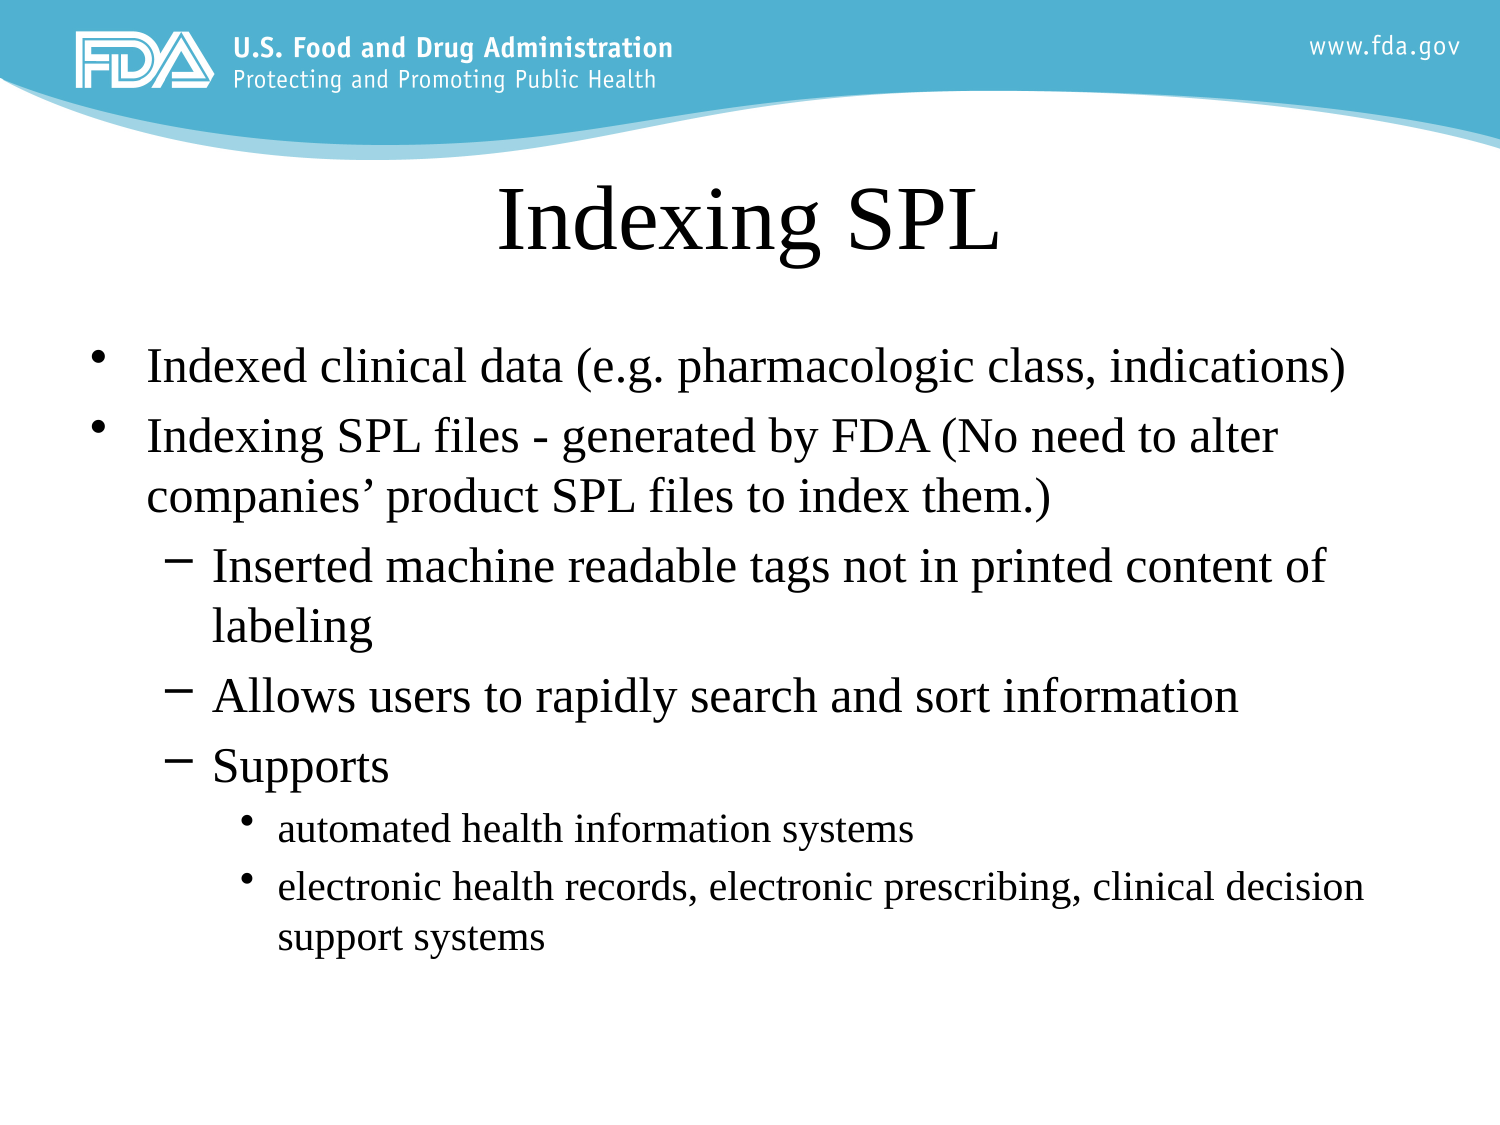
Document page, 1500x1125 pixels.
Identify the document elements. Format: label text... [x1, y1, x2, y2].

title Indexing SPL [99, 137, 1400, 288]
list Indexed clinical data (e.g. pharmacologic class, indications) Indexing SPL files - generated by FDA (No need to alter companies’ product SPL files to index them.) Inserted machine readable tags not in printed content of labeling Allows users to rapidly search and sort information Supports automated health information systems electronic health records, electronic prescribing, clinical decision support systems [75, 324, 1425, 1068]
picture [0, 0, 1500, 160]
